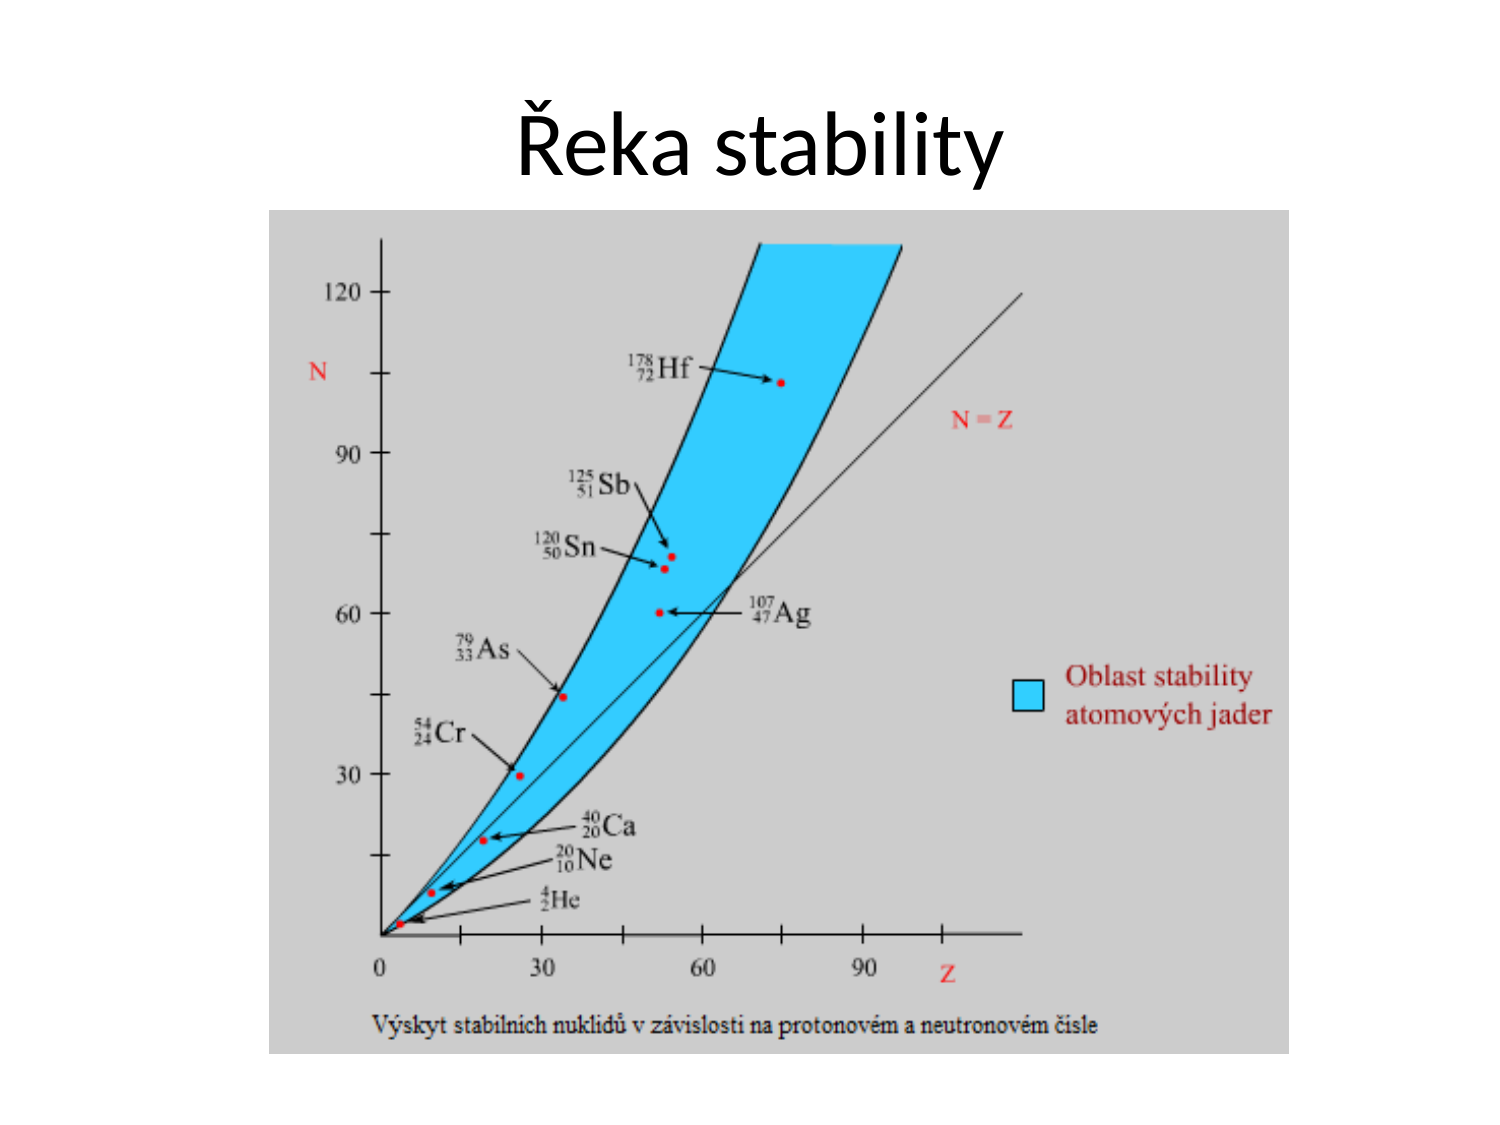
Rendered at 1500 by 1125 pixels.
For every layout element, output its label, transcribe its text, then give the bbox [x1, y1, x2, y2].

title Řeka stability [75, 45, 1425, 233]
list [269, 210, 1290, 1054]
